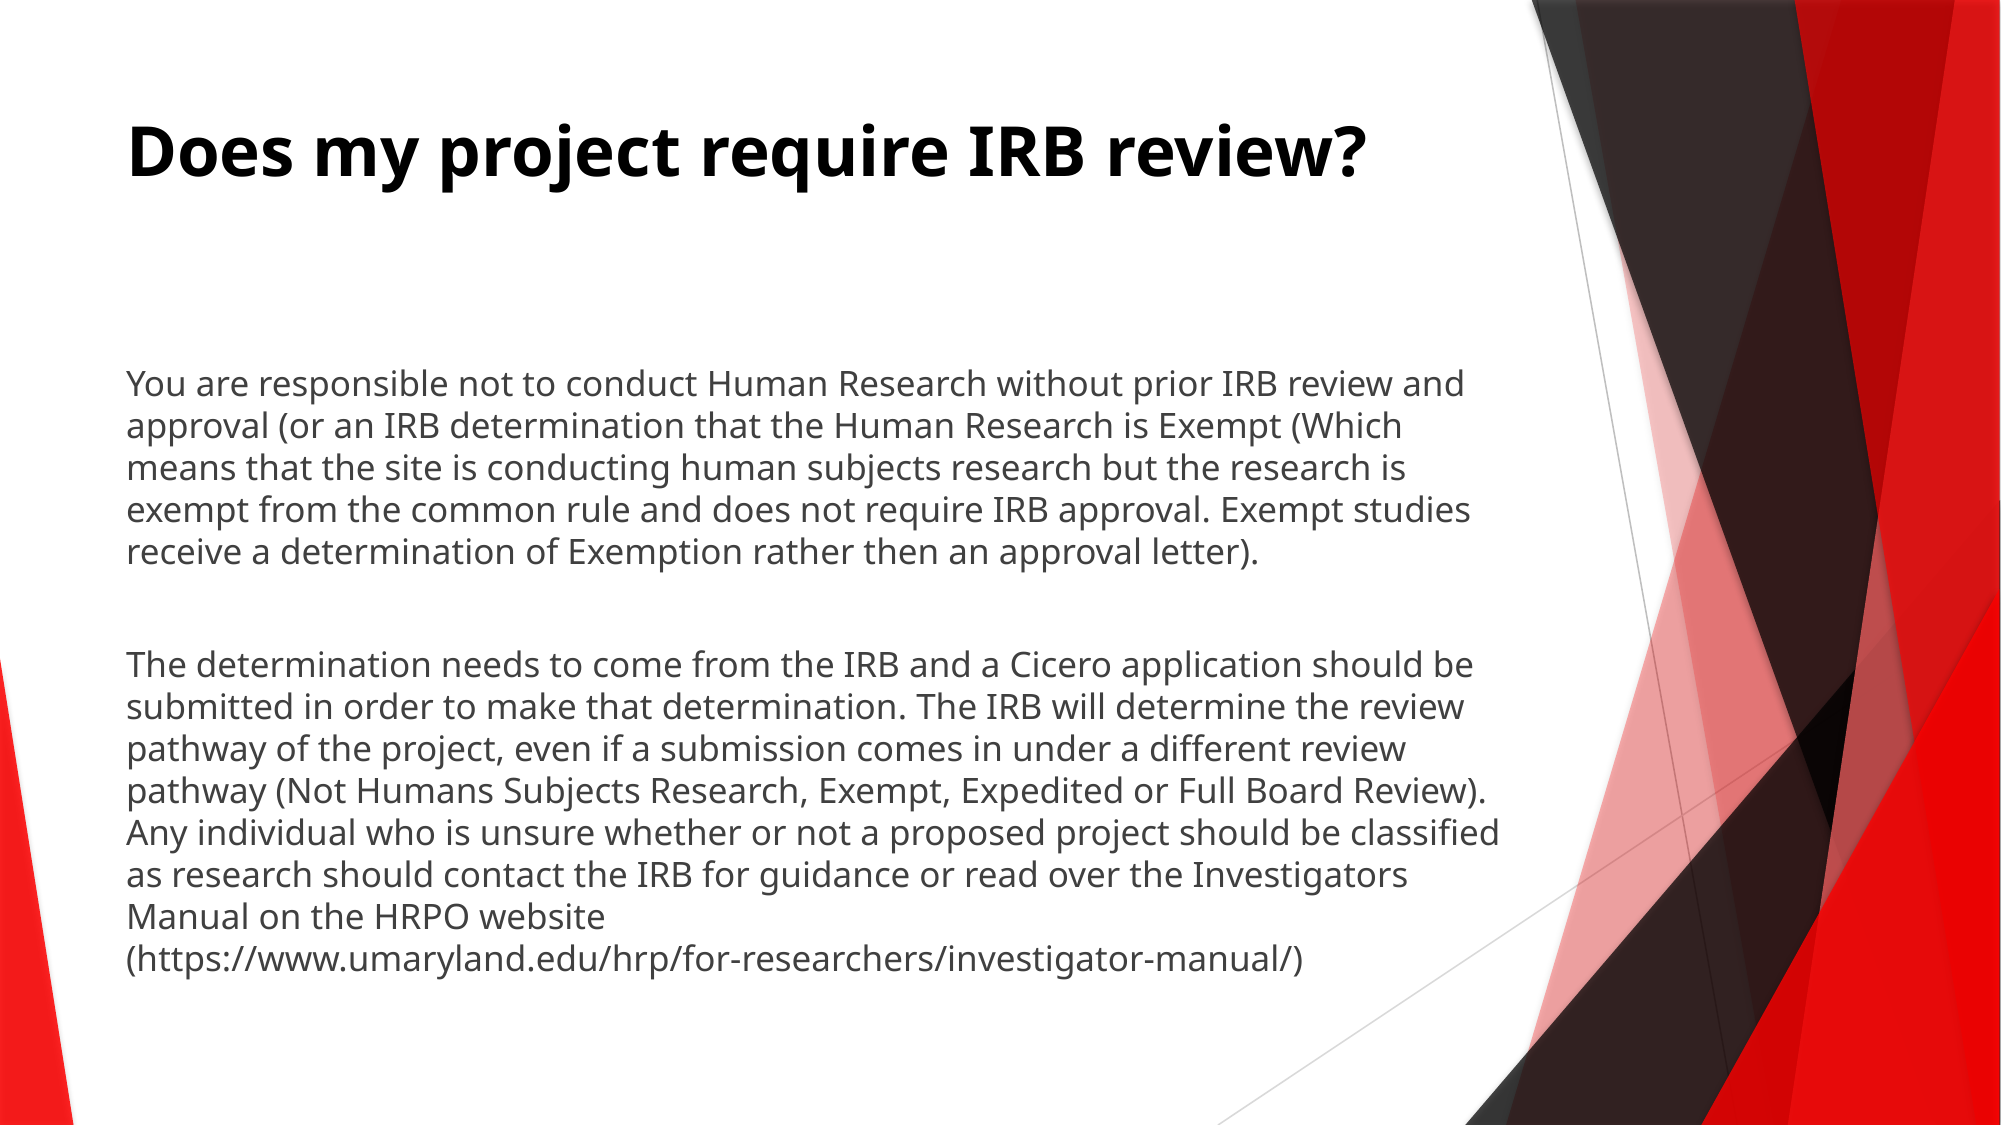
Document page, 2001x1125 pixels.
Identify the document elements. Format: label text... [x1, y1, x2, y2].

list You are responsible not to conduct Human Research without prior IRB review and approval (or an IRB determination that the Human Research is Exempt (Which means that the site is conducting human subjects research but the research is exempt from the common rule and does not require IRB approval. Exempt studies receive a determination of Exemption rather then an approval letter). The determination needs to come from the IRB and a Cicero application should be submitted in order to make that determination. The IRB will determine the review pathway of the project, even if a submission comes in under a different review pathway (Not Humans Subjects Research, Exempt, Expedited or Full Board Review). Any individual who is unsure whether or not a proposed project should be classified as research should contact the IRB for guidance or read over the Investigators Manual on the HRPO website (https://www.umaryland.edu/hrp/for-researchers/investigator-manual/) [111, 354, 1522, 992]
title Does my project require IRB review? [111, 99, 1522, 317]
